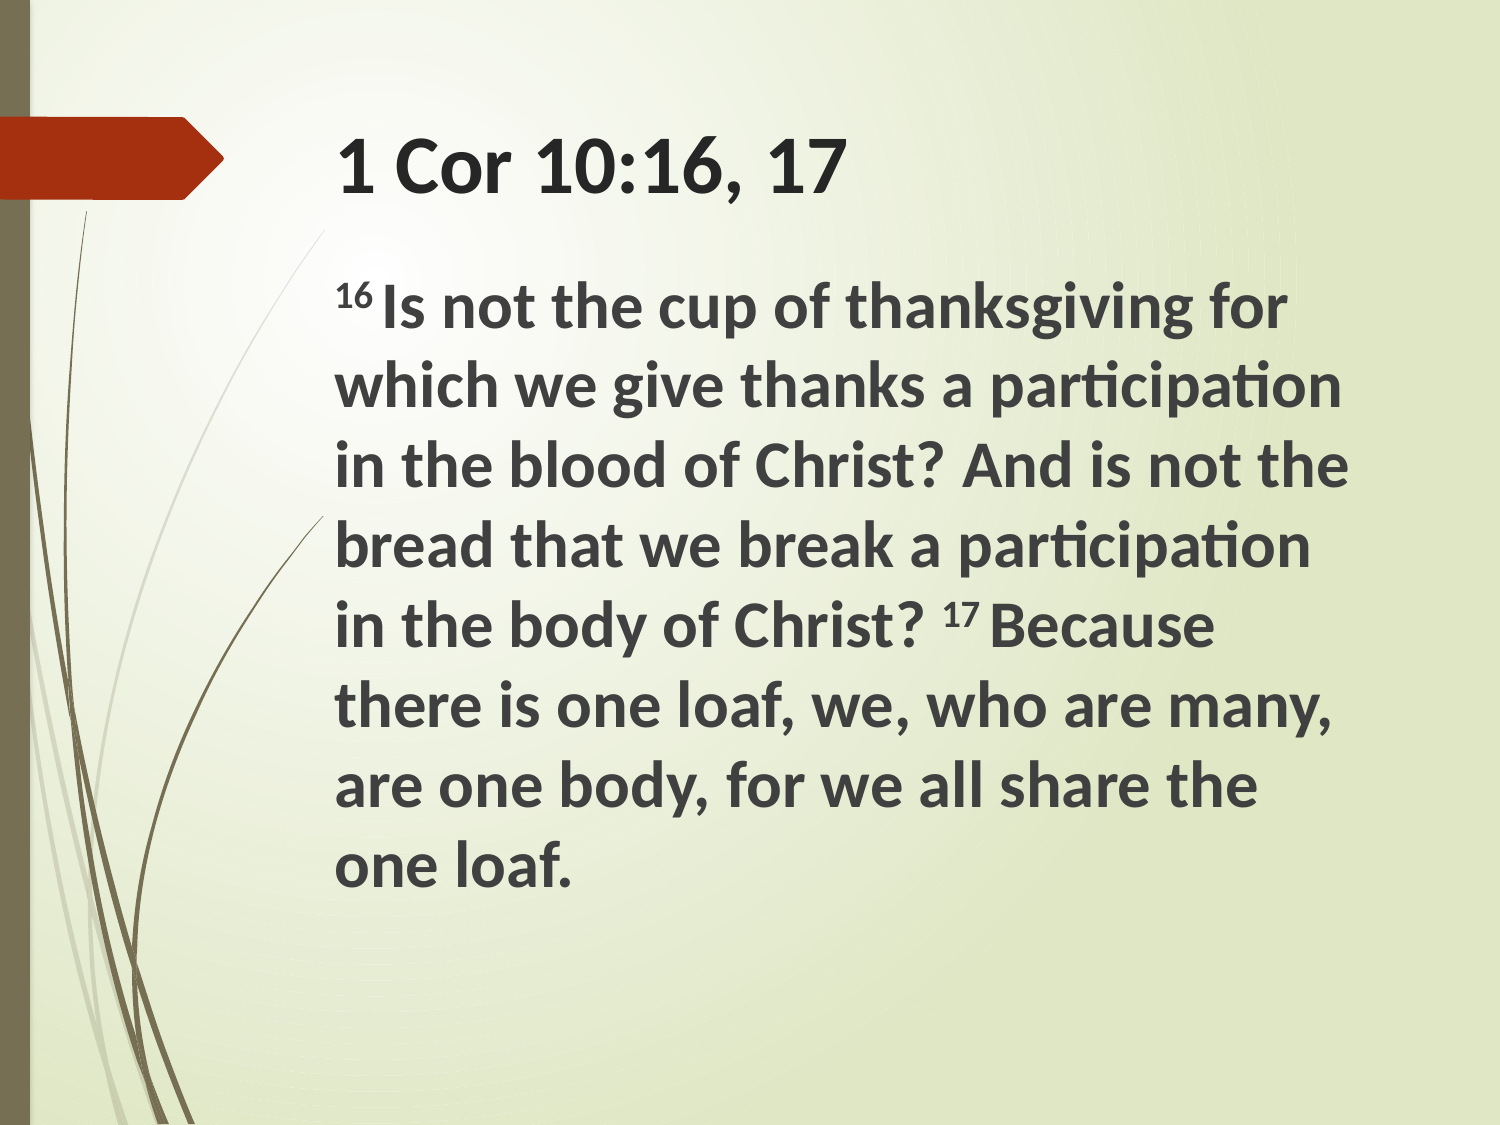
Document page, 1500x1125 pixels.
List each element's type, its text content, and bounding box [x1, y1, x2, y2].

list 16 Is not the cup of thanksgiving for which we give thanks a participation in the blood of Christ? And is not the bread that we break a participation in the body of Christ? 17 Because there is one loaf, we, who are many, are one body, for we all share the one loaf. [319, 253, 1384, 1047]
title 1 Cor 10:16, 17 [319, 102, 1400, 227]
